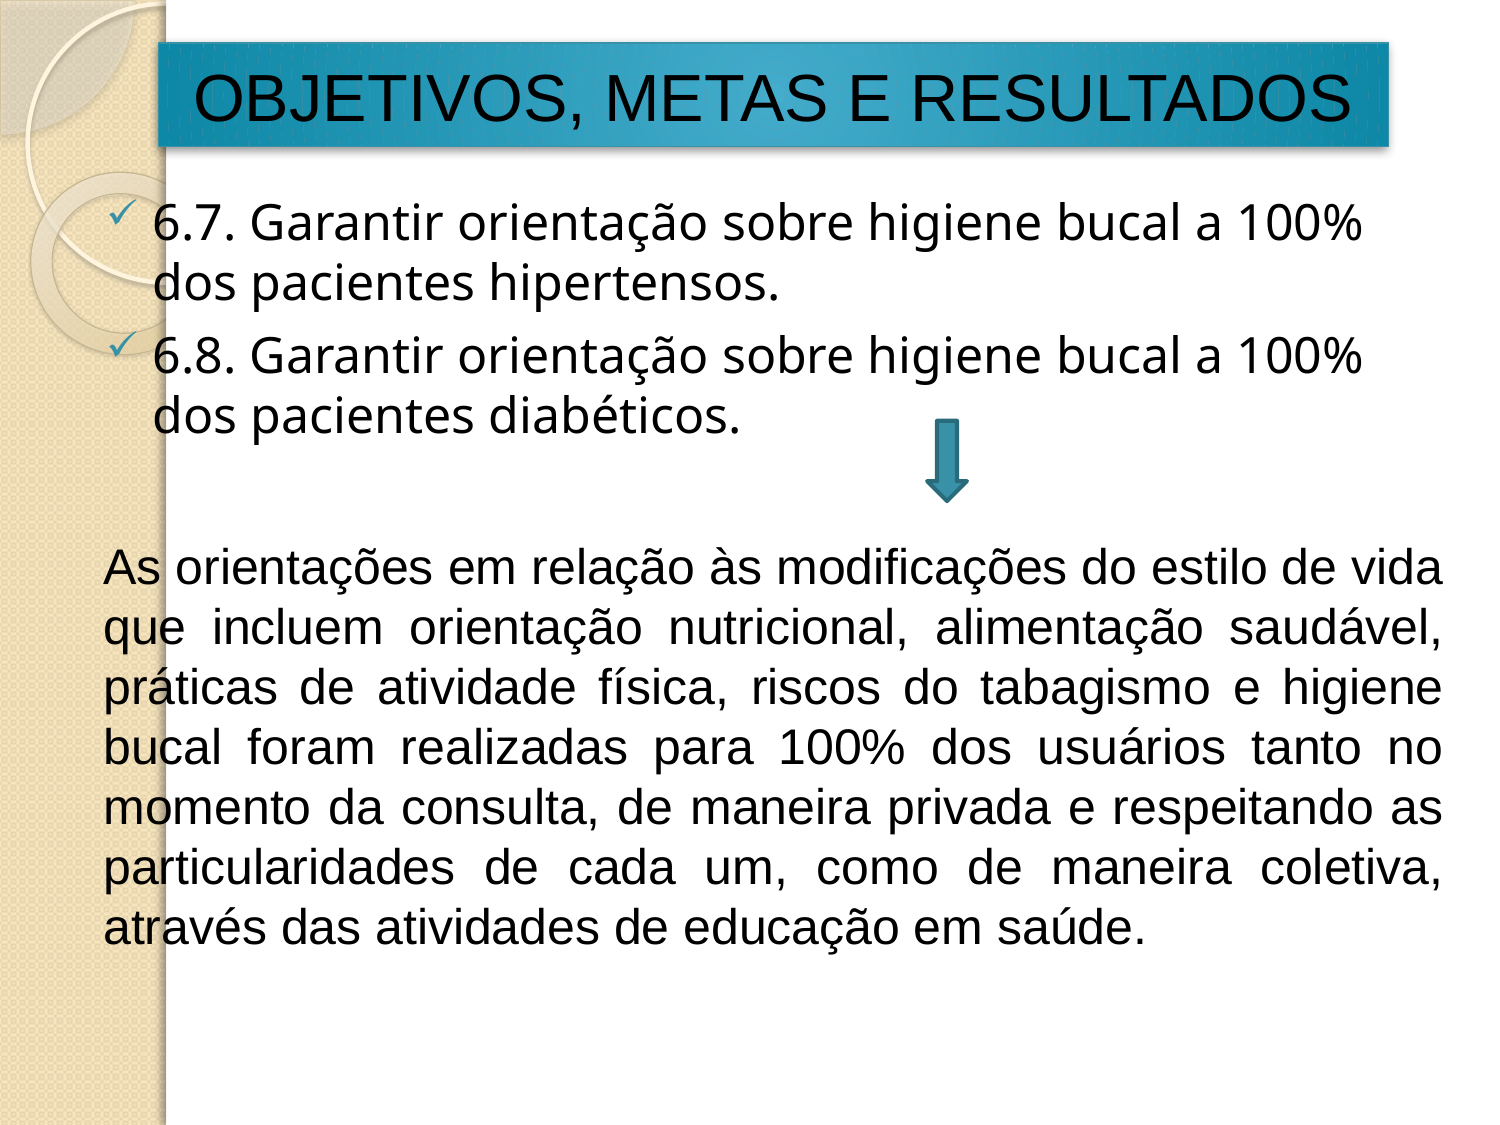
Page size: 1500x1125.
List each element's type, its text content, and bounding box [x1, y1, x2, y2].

text_box [925, 418, 969, 504]
list 6.7. Garantir orientação sobre higiene bucal a 100% dos pacientes hipertensos. 6.8. Garantir orientação sobre higiene bucal a 100% dos pacientes diabéticos. [77, 183, 1470, 461]
title OBJETIVOS, METAS E RESULTADOS [158, 42, 1389, 147]
text_box As orientações em relação às modificações do estilo de vida que incluem orientação nutricional, alimentação saudável, práticas de atividade física, riscos do tabagismo e higiene bucal foram realizadas para 100% dos usuários tanto no momento da consulta, de maneira privada e respeitando as particularidades de cada um, como de maneira coletiva, através das atividades de educação em saúde. [88, 527, 1459, 962]
